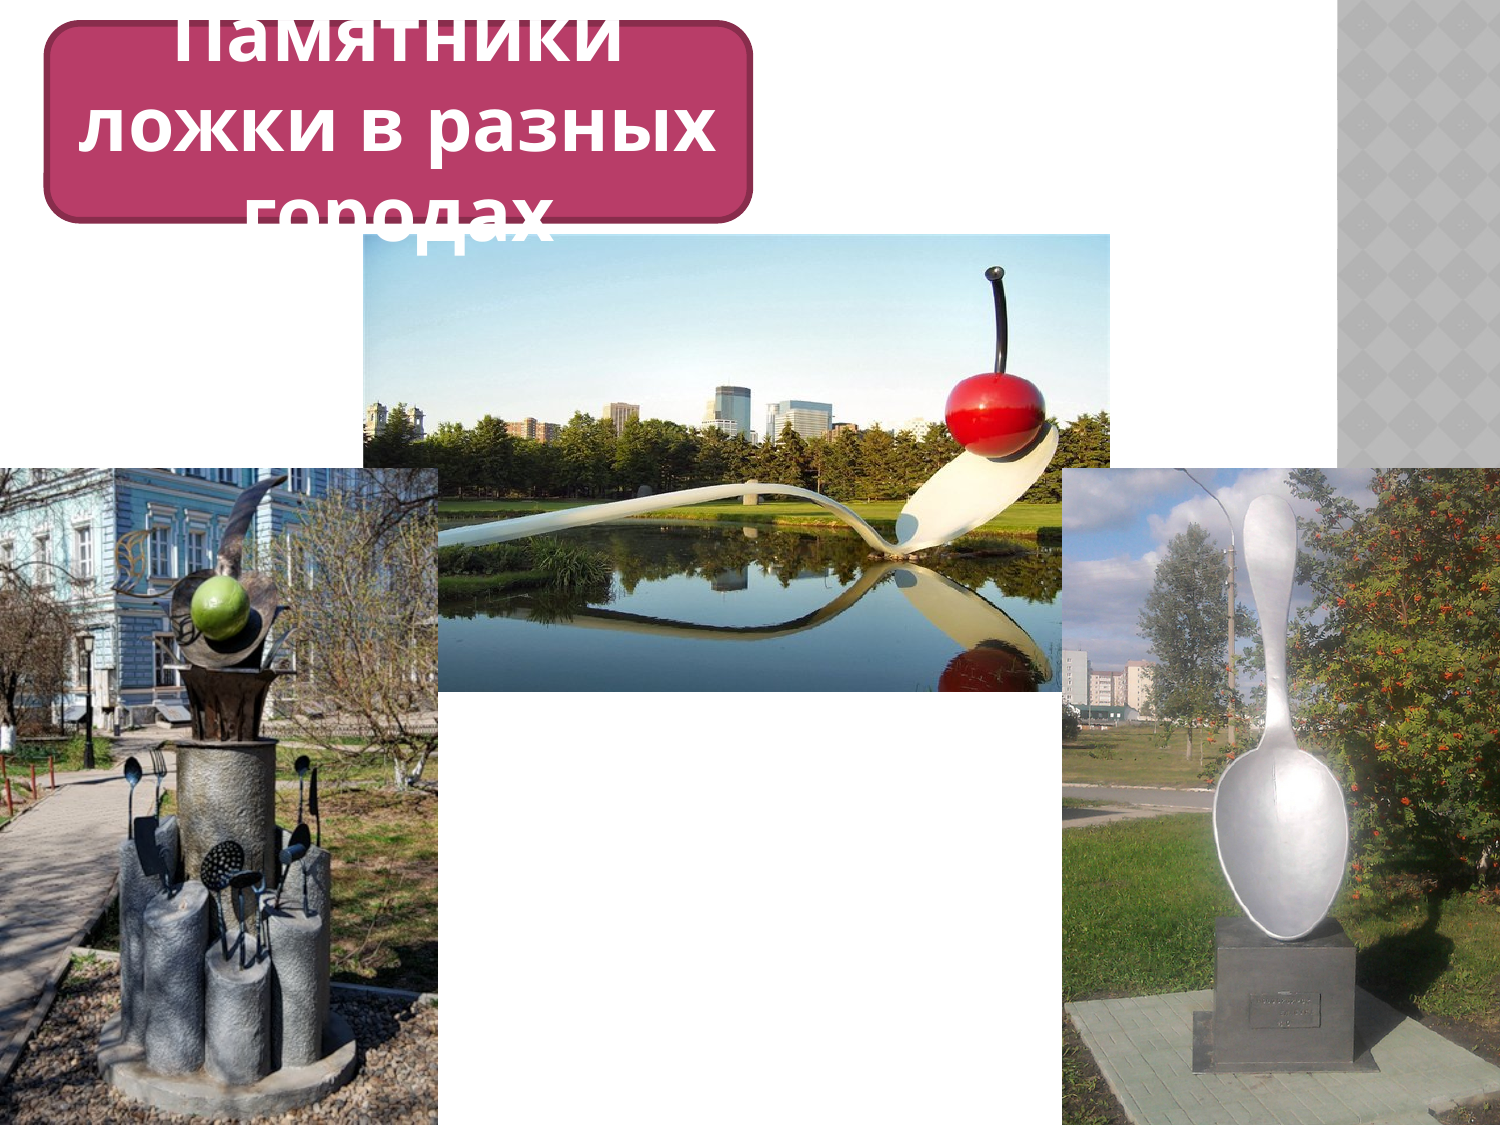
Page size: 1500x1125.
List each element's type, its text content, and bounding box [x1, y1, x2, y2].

picture [0, 233, 1500, 1125]
text_box Памятники ложки в разных городах [43, 20, 754, 224]
